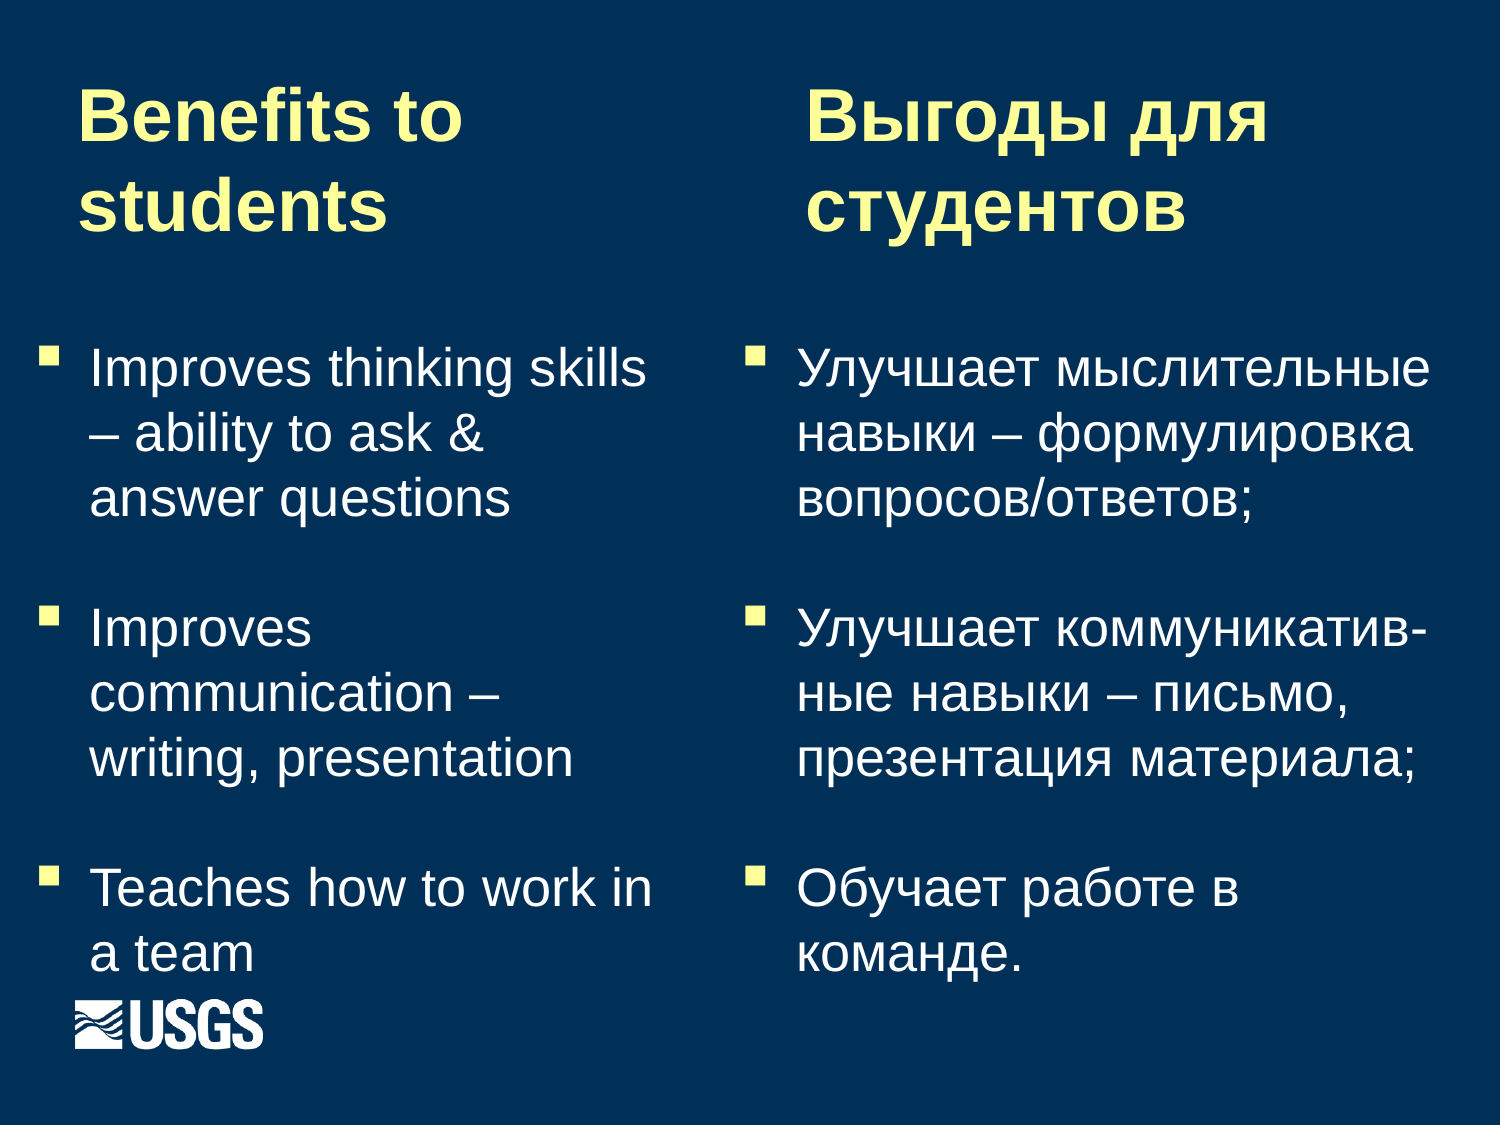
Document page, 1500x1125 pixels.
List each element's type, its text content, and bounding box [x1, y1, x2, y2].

title Benefits to students [62, 62, 725, 250]
text_box Выгоды для студентов [790, 62, 1453, 250]
text_box Улучшает мыслительные навыки – формулировка вопросов/ответов; Улучшает коммуникатив-ные навыки – письмо, презентация материала; Обучает работе в команде. [725, 324, 1454, 713]
list Improves thinking skills – ability to ask & answer questions Improves communication – writing, presentation Teaches how to work in a team [18, 324, 688, 713]
